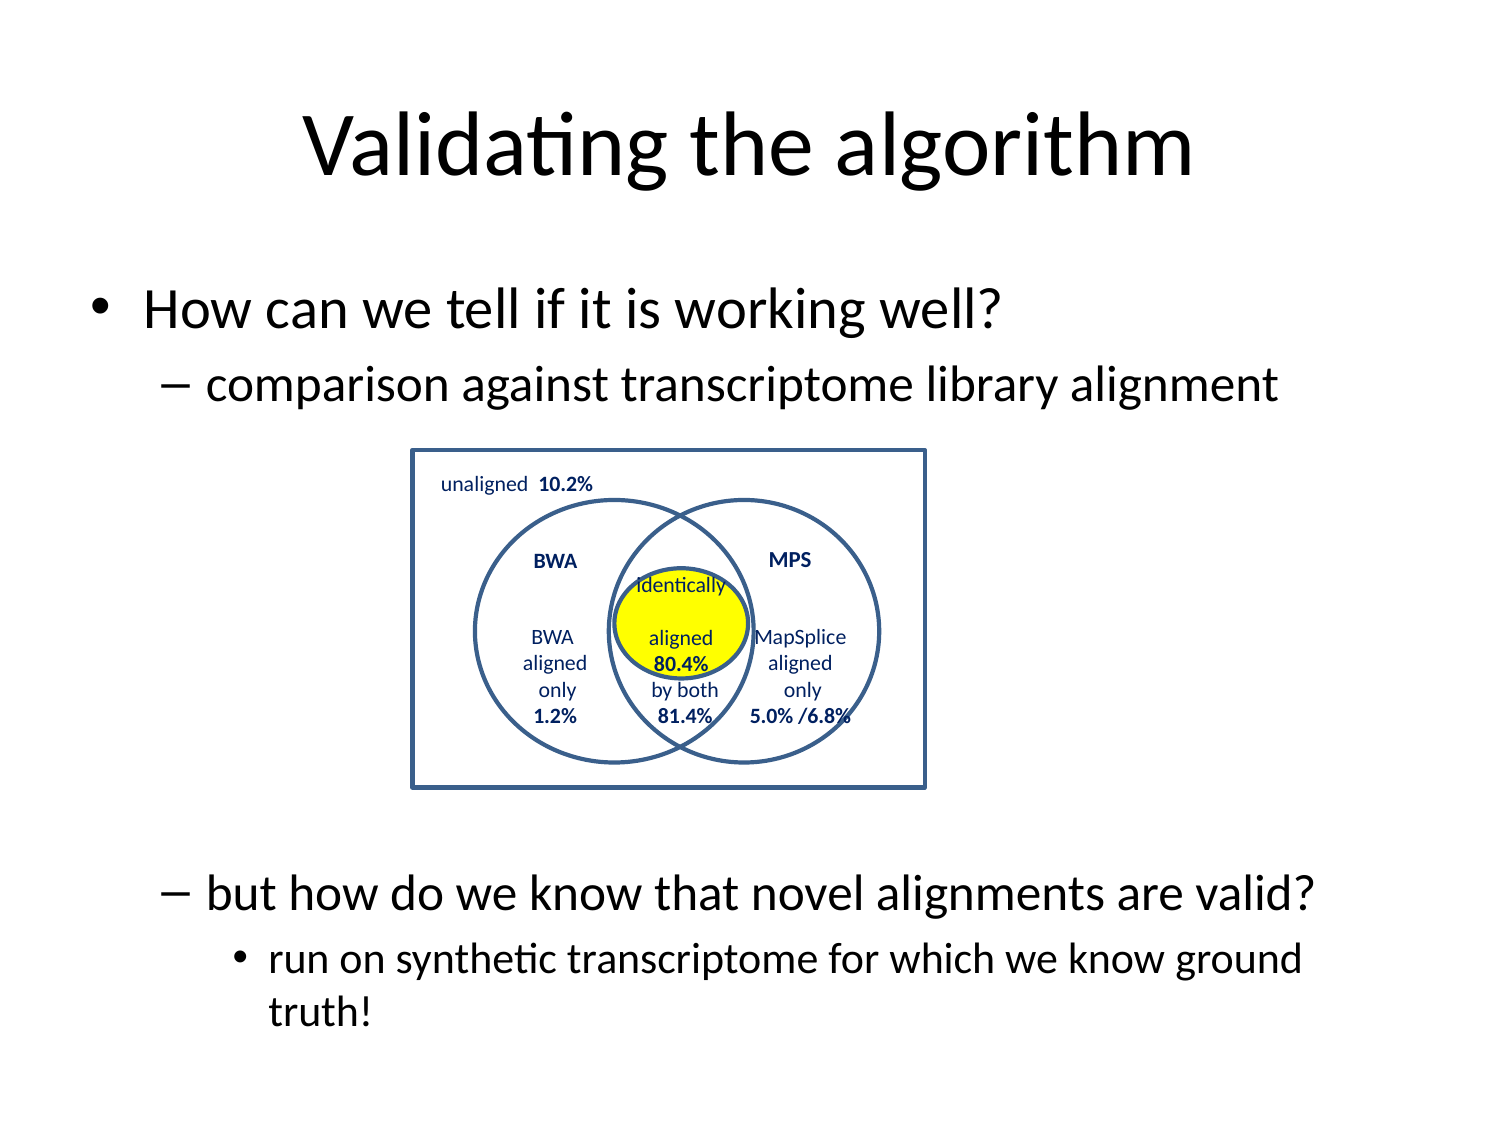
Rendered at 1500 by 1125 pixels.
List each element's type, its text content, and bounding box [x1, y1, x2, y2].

list How can we tell if it is working well? comparison against transcriptome library alignment but how do we know that novel alignments are valid? run on synthetic transcriptome for which we know ground truth! [75, 262, 1425, 1050]
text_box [412, 449, 926, 788]
title Validating the algorithm [75, 45, 1425, 233]
